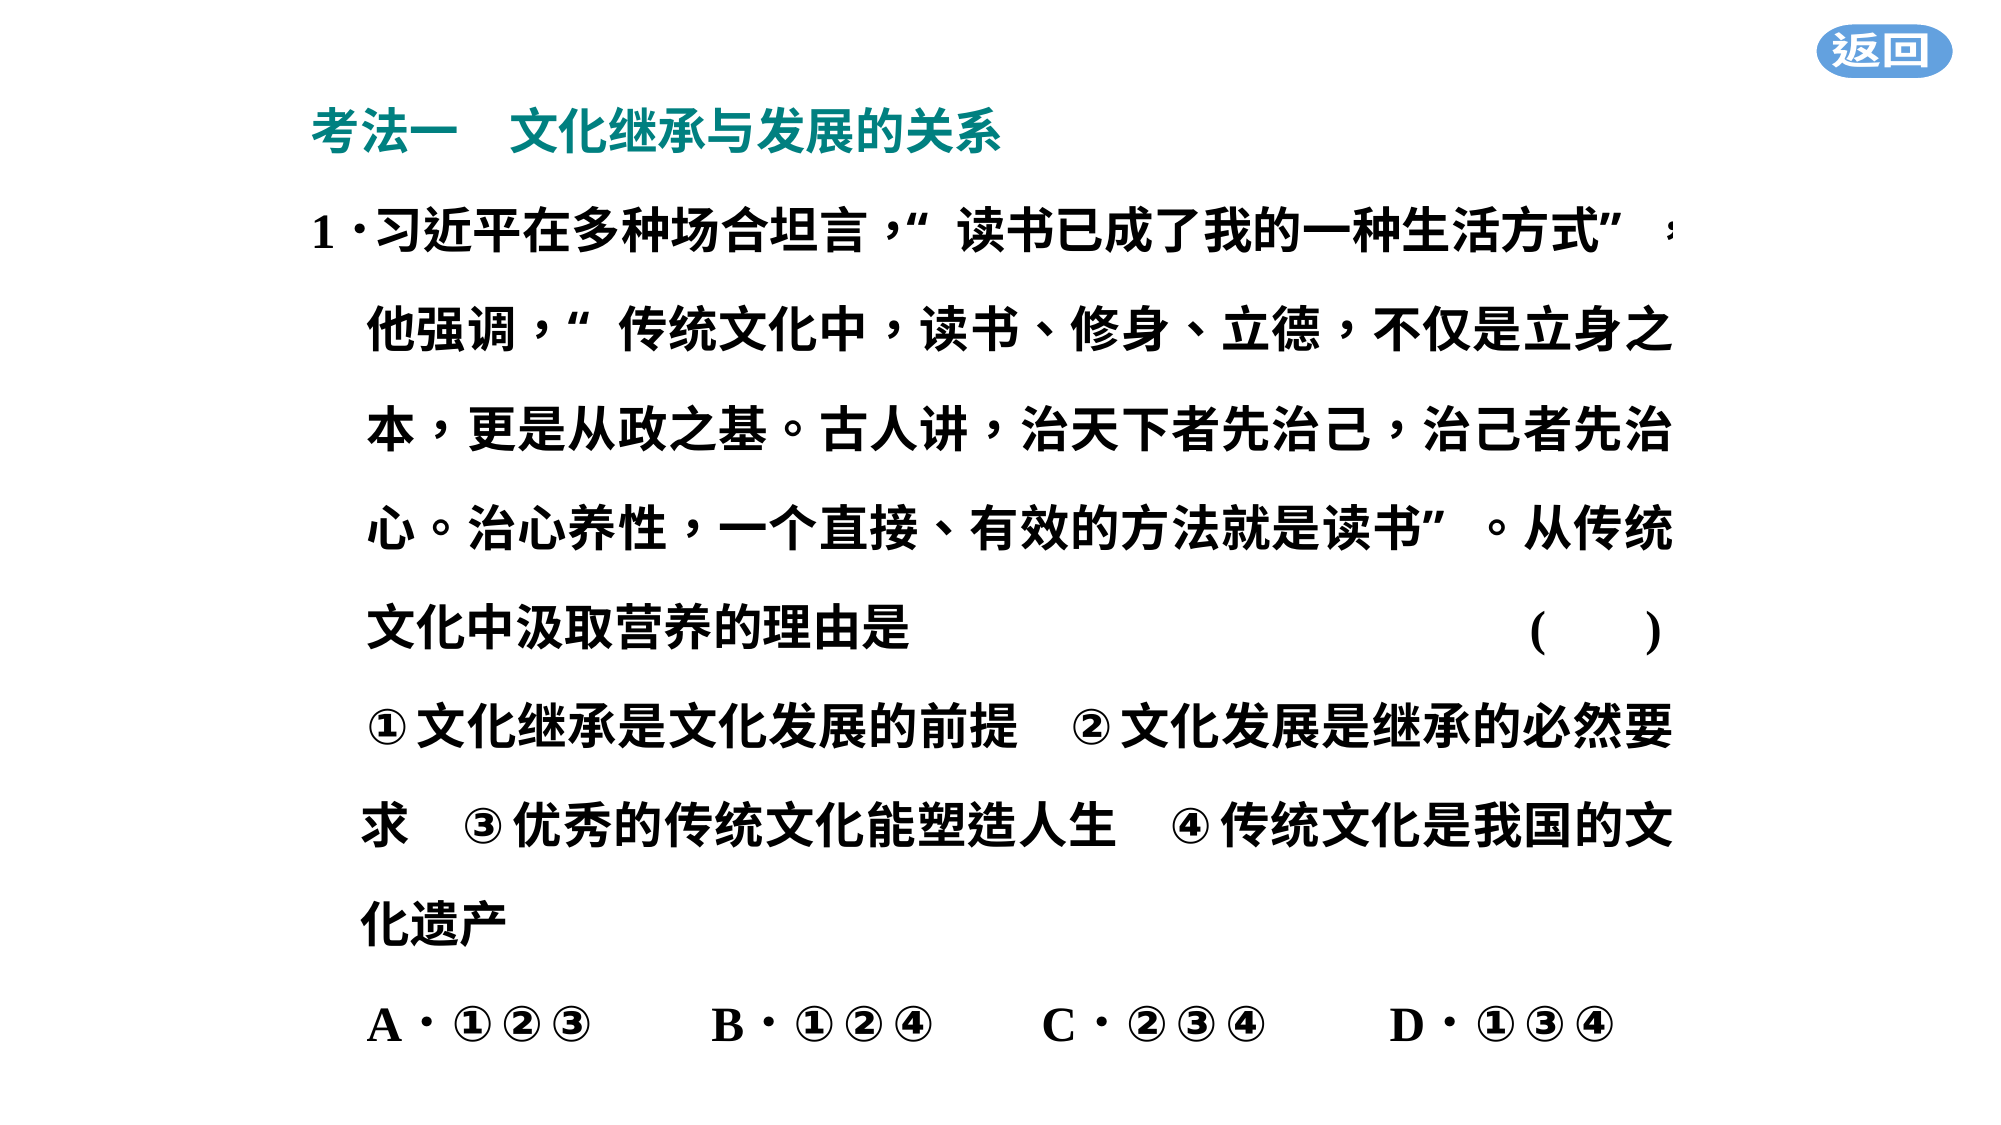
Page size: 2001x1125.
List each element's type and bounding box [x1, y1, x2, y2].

text_box [310, 99, 1673, 1091]
